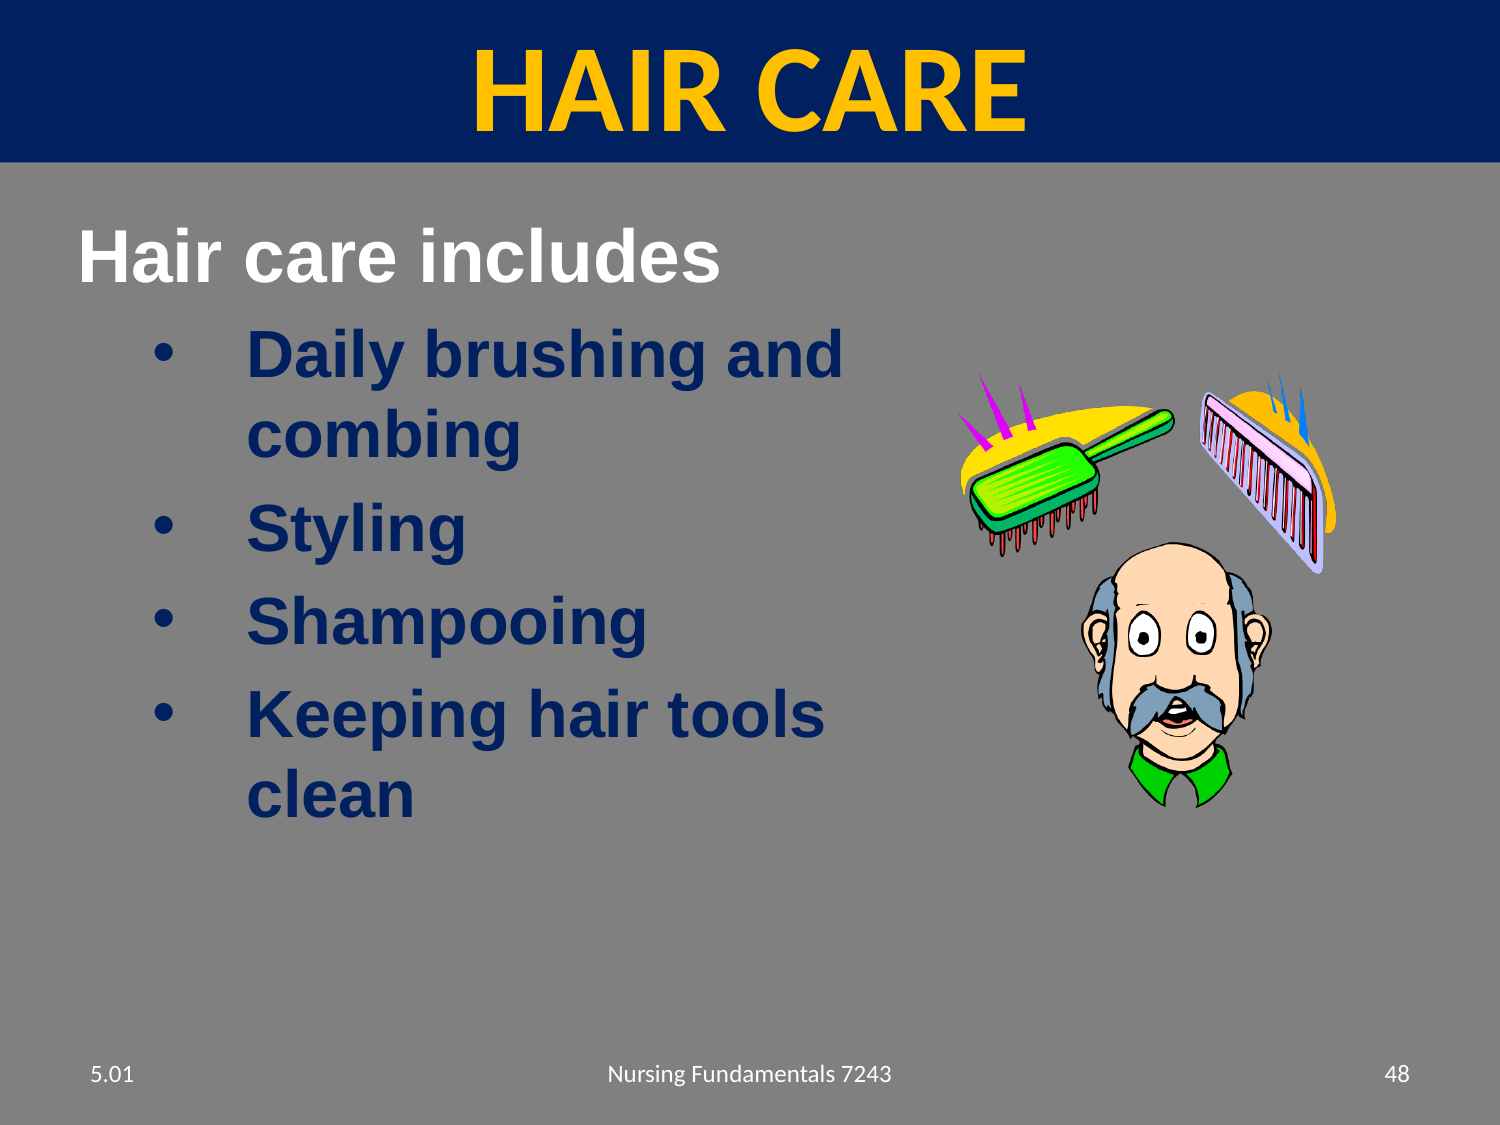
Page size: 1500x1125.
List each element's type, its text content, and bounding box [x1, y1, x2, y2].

title Hair care [0, 0, 1500, 163]
slide_number 5.01 [75, 1042, 425, 1103]
slide_number 48 [1074, 1042, 1425, 1103]
picture [949, 349, 1372, 809]
text_box Hair care includes Daily brushing and combing Styling Shampooing Keeping hair tools clean [62, 200, 875, 839]
footer Nursing Fundamentals 7243 [512, 1042, 988, 1103]
